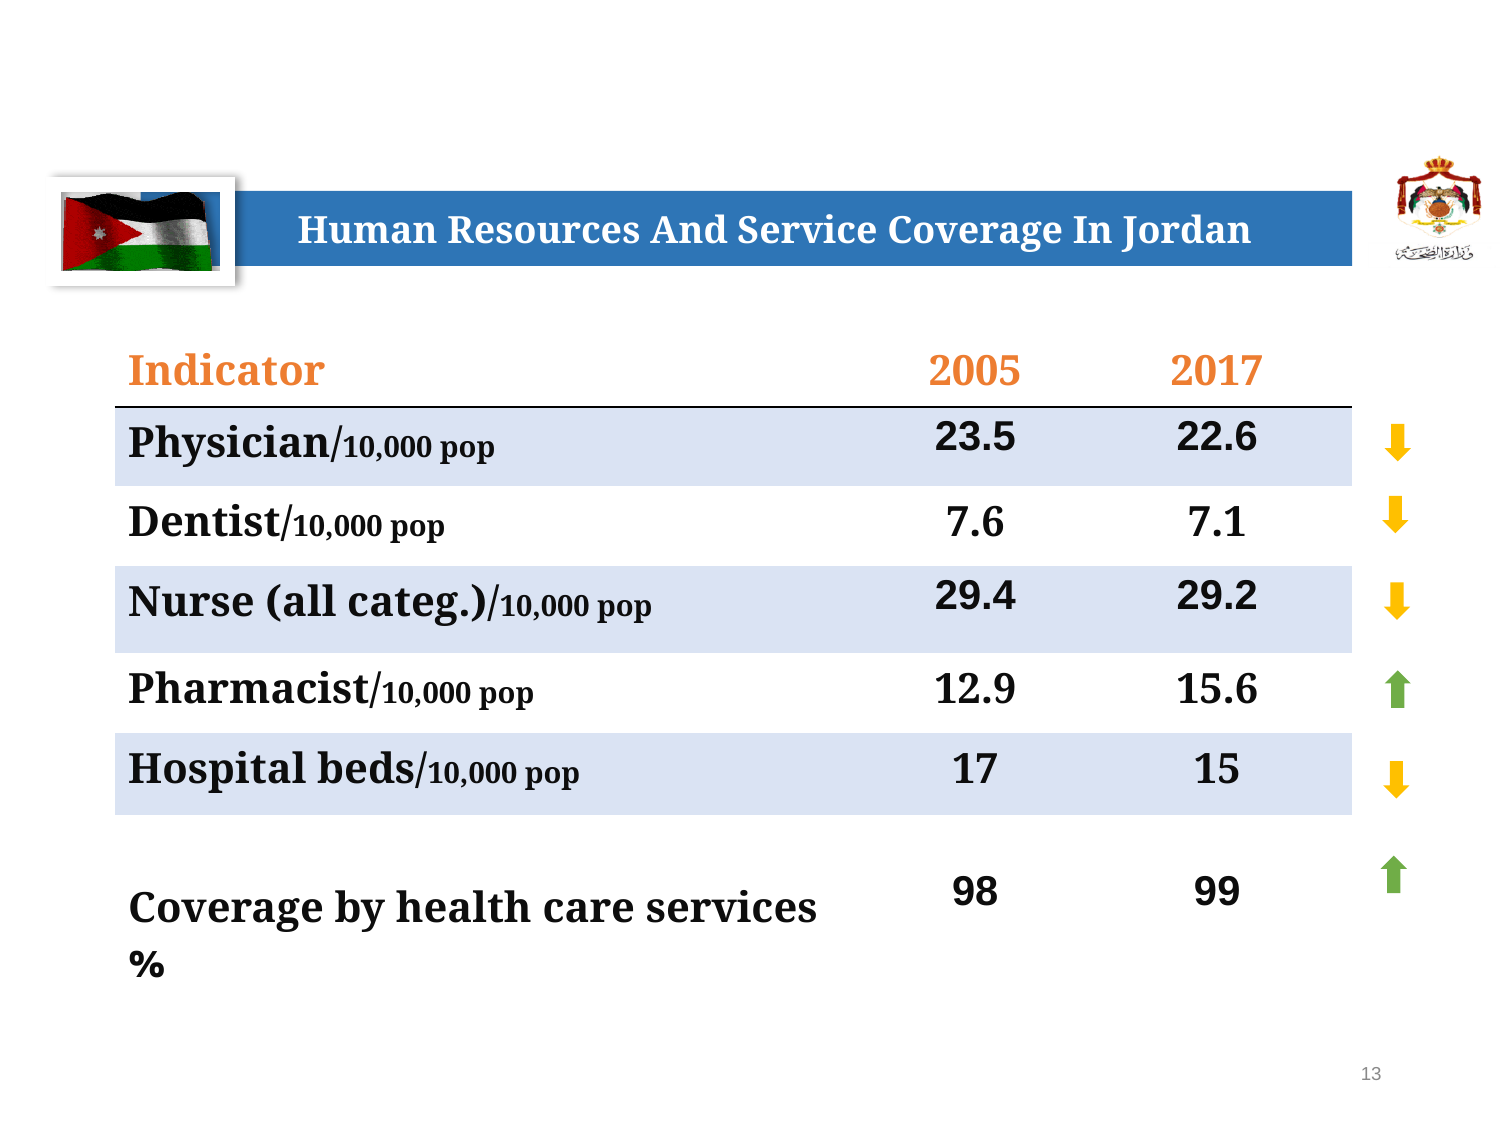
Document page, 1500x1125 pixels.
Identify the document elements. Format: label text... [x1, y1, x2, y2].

table_cell Hospital beds/10,000 pop [115, 733, 868, 815]
text_box [1381, 581, 1413, 622]
table_cell Physician/10,000 pop [115, 408, 868, 486]
text_box [1379, 494, 1411, 535]
table_cell 15 [1082, 733, 1352, 815]
table_cell 12.9 [868, 653, 1082, 733]
table_cell 98 [868, 815, 1082, 1000]
table_cell 23.5 [868, 408, 1082, 486]
picture [60, 191, 221, 272]
table_cell Nurse (all categ.)/10,000 pop [115, 566, 868, 653]
table_cell 17 [868, 733, 1082, 815]
table_header 2017 [1082, 335, 1352, 406]
table_cell Pharmacist/10,000 pop [115, 653, 868, 733]
table_header Indicator [115, 335, 868, 406]
table_cell 7.1 [1082, 486, 1352, 566]
text_box [1378, 854, 1410, 895]
table_cell Coverage by health care services % [115, 815, 868, 1000]
text_box [1382, 422, 1414, 463]
text_box [1382, 668, 1414, 709]
table_cell 7.6 [868, 486, 1082, 566]
table_cell 15.6 [1082, 653, 1352, 733]
table_cell 22.6 [1082, 408, 1352, 486]
text_box Human Resources And Service Coverage In Jordan [246, 190, 1353, 266]
table_cell 99 [1082, 815, 1352, 1000]
table_header 2005 [868, 335, 1082, 406]
table_cell 29.4 [868, 566, 1082, 653]
table_cell 29.2 [1082, 566, 1352, 653]
table_cell Dentist/10,000 pop [115, 486, 868, 566]
slide_number 13 [1059, 1042, 1397, 1103]
picture [1368, 154, 1500, 268]
text_box [1380, 760, 1412, 801]
